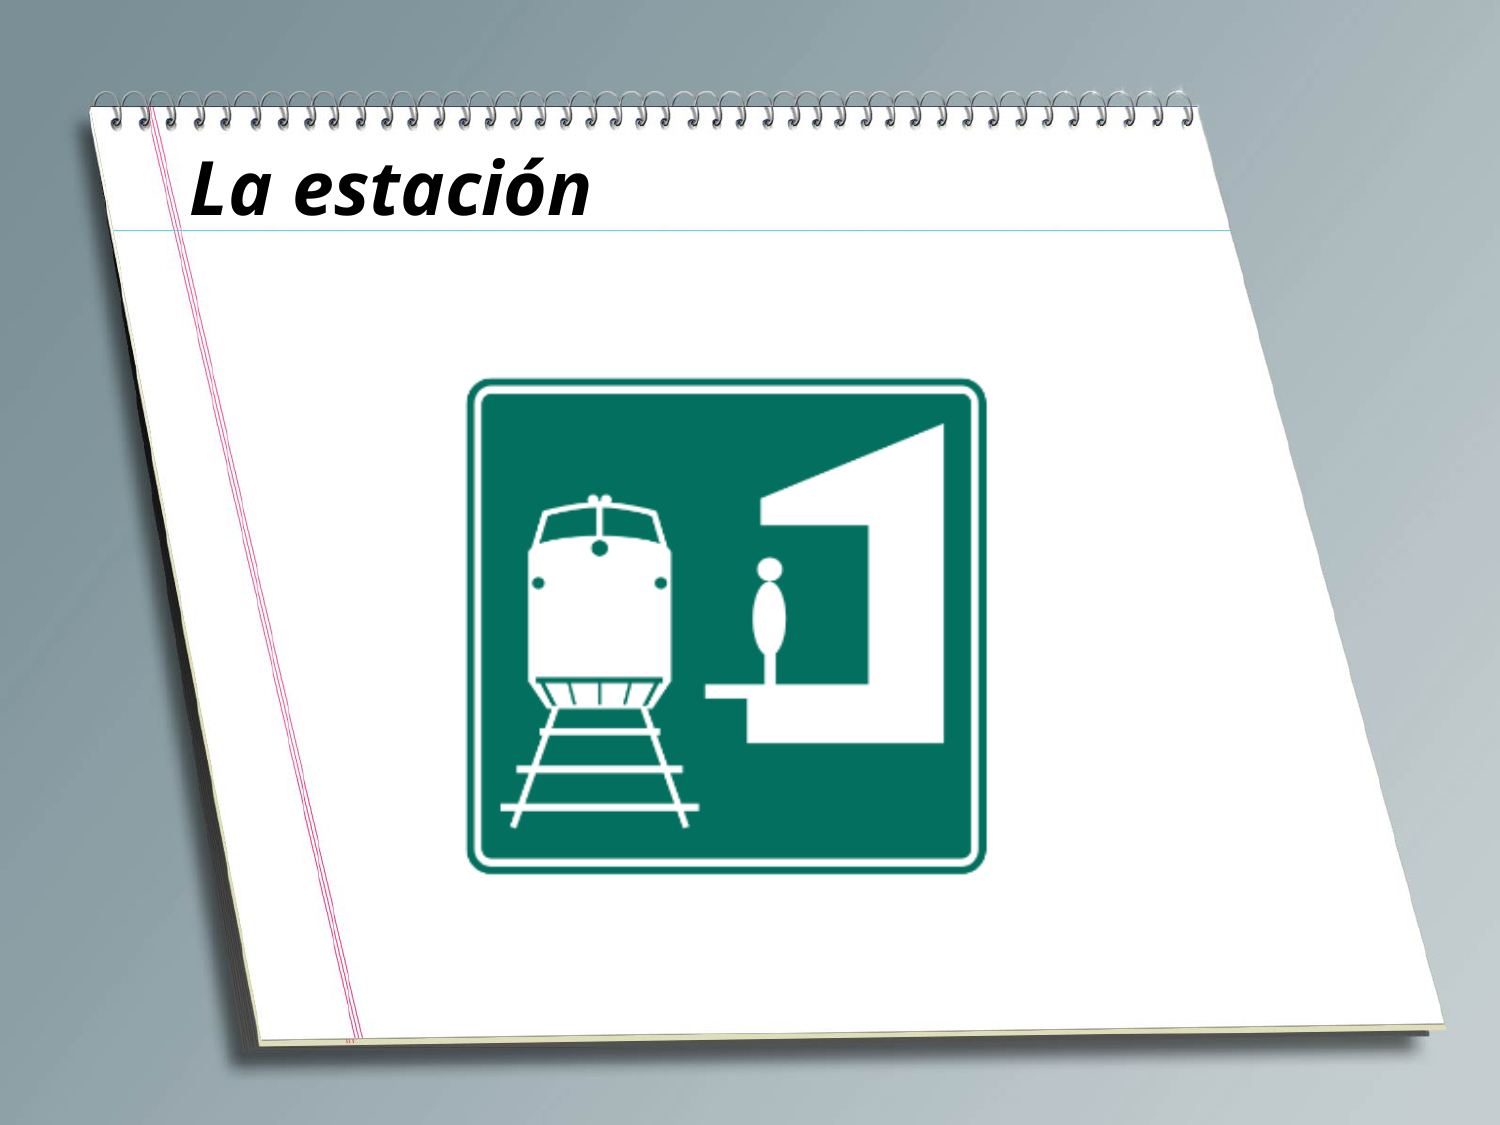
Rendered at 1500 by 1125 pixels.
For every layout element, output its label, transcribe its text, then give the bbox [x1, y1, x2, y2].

picture [0, 0, 1500, 1125]
title La estación [174, 137, 1201, 233]
